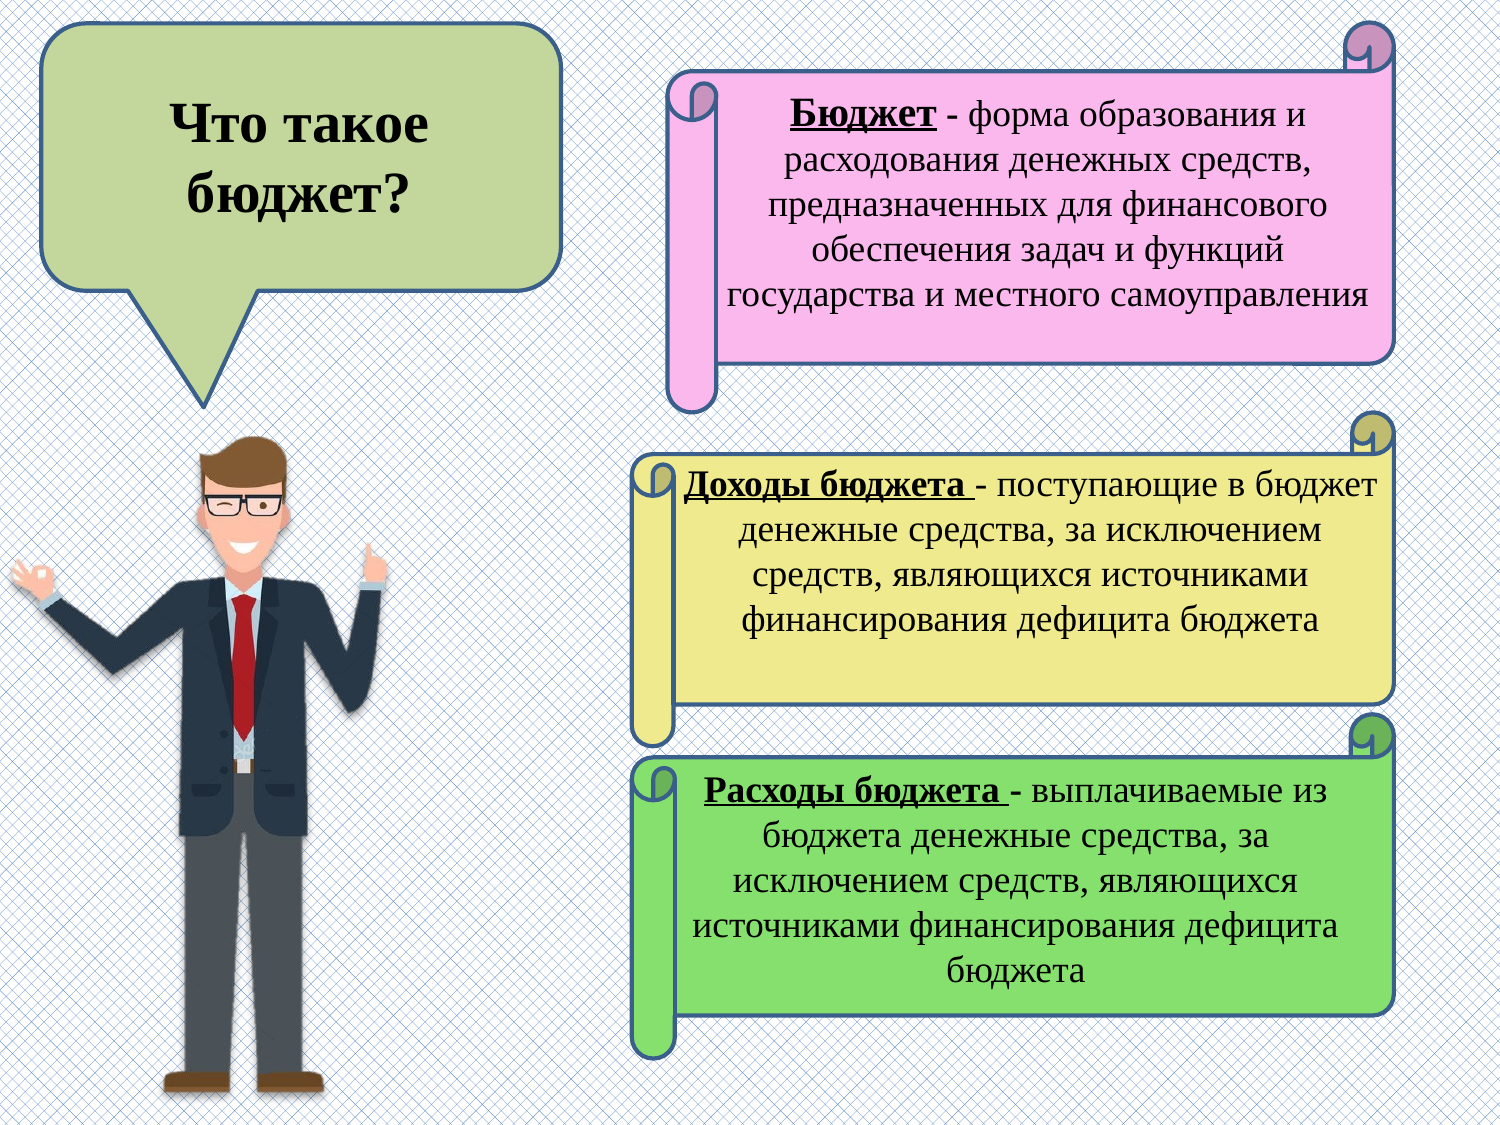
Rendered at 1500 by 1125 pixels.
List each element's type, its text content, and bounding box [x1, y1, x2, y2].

text_box Доходы бюджета - поступающие в бюджет денежные средства, за исключением средств, являющихся источниками финансирования дефицита бюджета [667, 451, 1394, 646]
text_box Что такое бюджет? [61, 77, 538, 232]
text_box [629, 712, 1396, 1061]
text_box [665, 20, 1396, 415]
text_box Бюджет - форма образования и расходования денежных средств, предназначенных для финансового обеспечения задач и функций государства и местного самоуправления [702, 77, 1394, 322]
picture [5, 385, 455, 1125]
text_box [39, 21, 564, 383]
text_box [629, 410, 1396, 749]
text_box Расходы бюджета - выплачиваемые из бюджета денежные средства, за исключением средств, являющихся источниками финансирования дефицита бюджета [667, 757, 1365, 1043]
